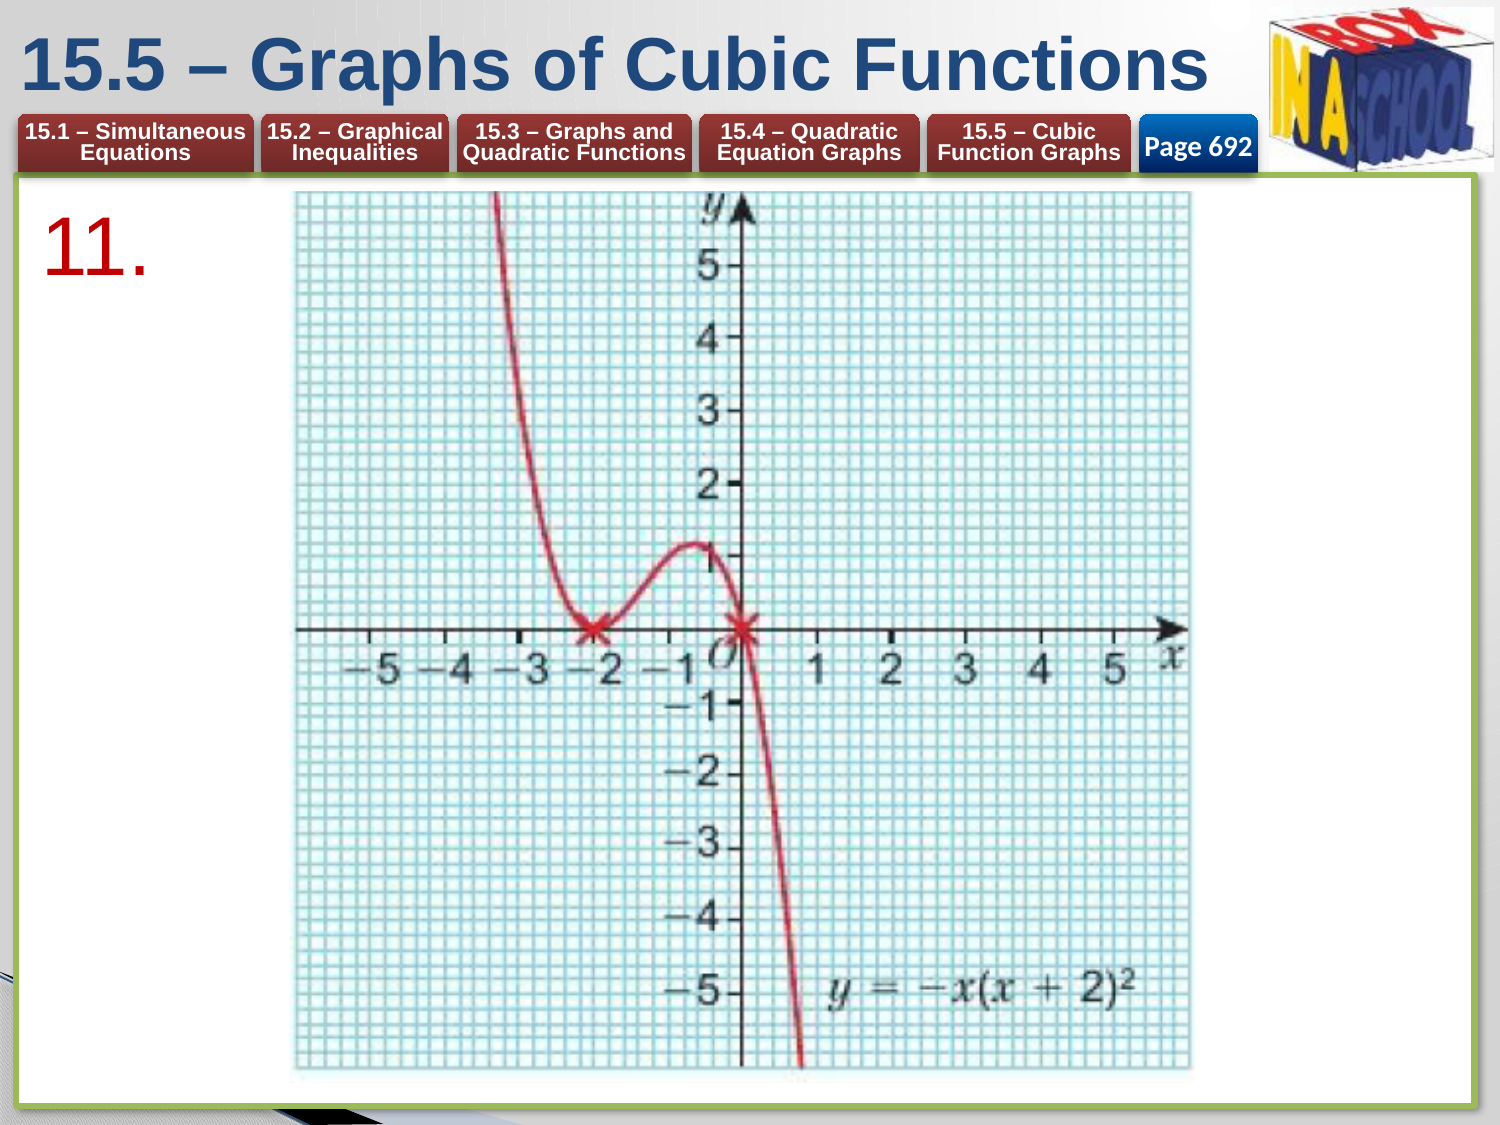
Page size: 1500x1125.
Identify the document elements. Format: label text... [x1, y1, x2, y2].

picture [1269, 7, 1495, 172]
picture [289, 190, 1196, 1083]
title 15.5 – Graphs of Cubic Functions [5, 7, 1260, 114]
picture [281, 1114, 303, 1125]
text_box Page 692 [1139, 114, 1258, 173]
text_box [27, 184, 1461, 300]
